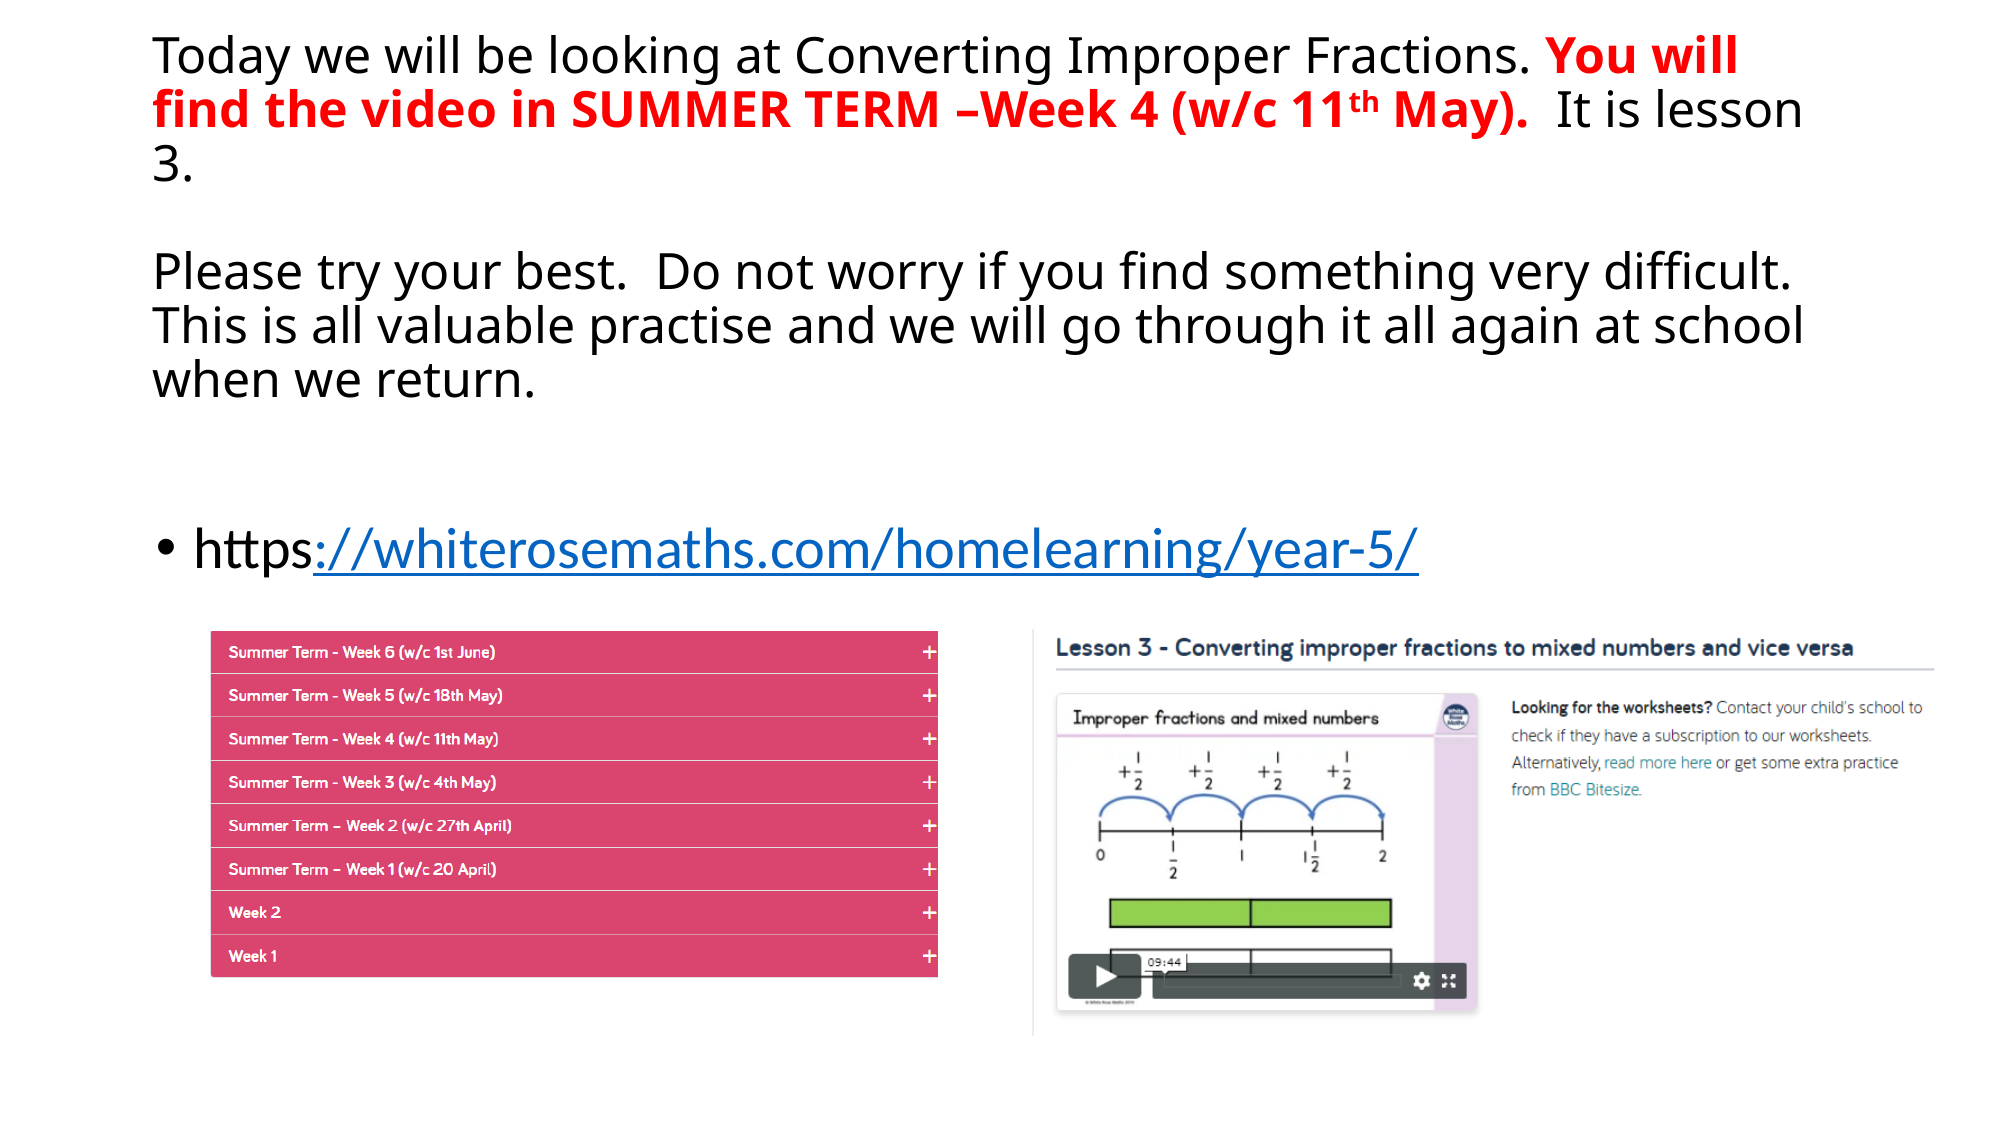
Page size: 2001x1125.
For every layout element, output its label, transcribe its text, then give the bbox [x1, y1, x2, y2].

picture [189, 631, 938, 982]
list https://whiterosemaths.com/homelearning/year-5/ [140, 336, 1866, 1051]
picture [1018, 629, 1948, 1036]
title Today we will be looking at Converting Improper Fractions. You will find the video in SUMMER TERM –Week 4 (w/c 11th May). It is lesson 3. Please try your best. Do not worry if you find something very difficult. This is all valuable practise and we will go through it all again at school when we return. [137, 59, 1863, 278]
